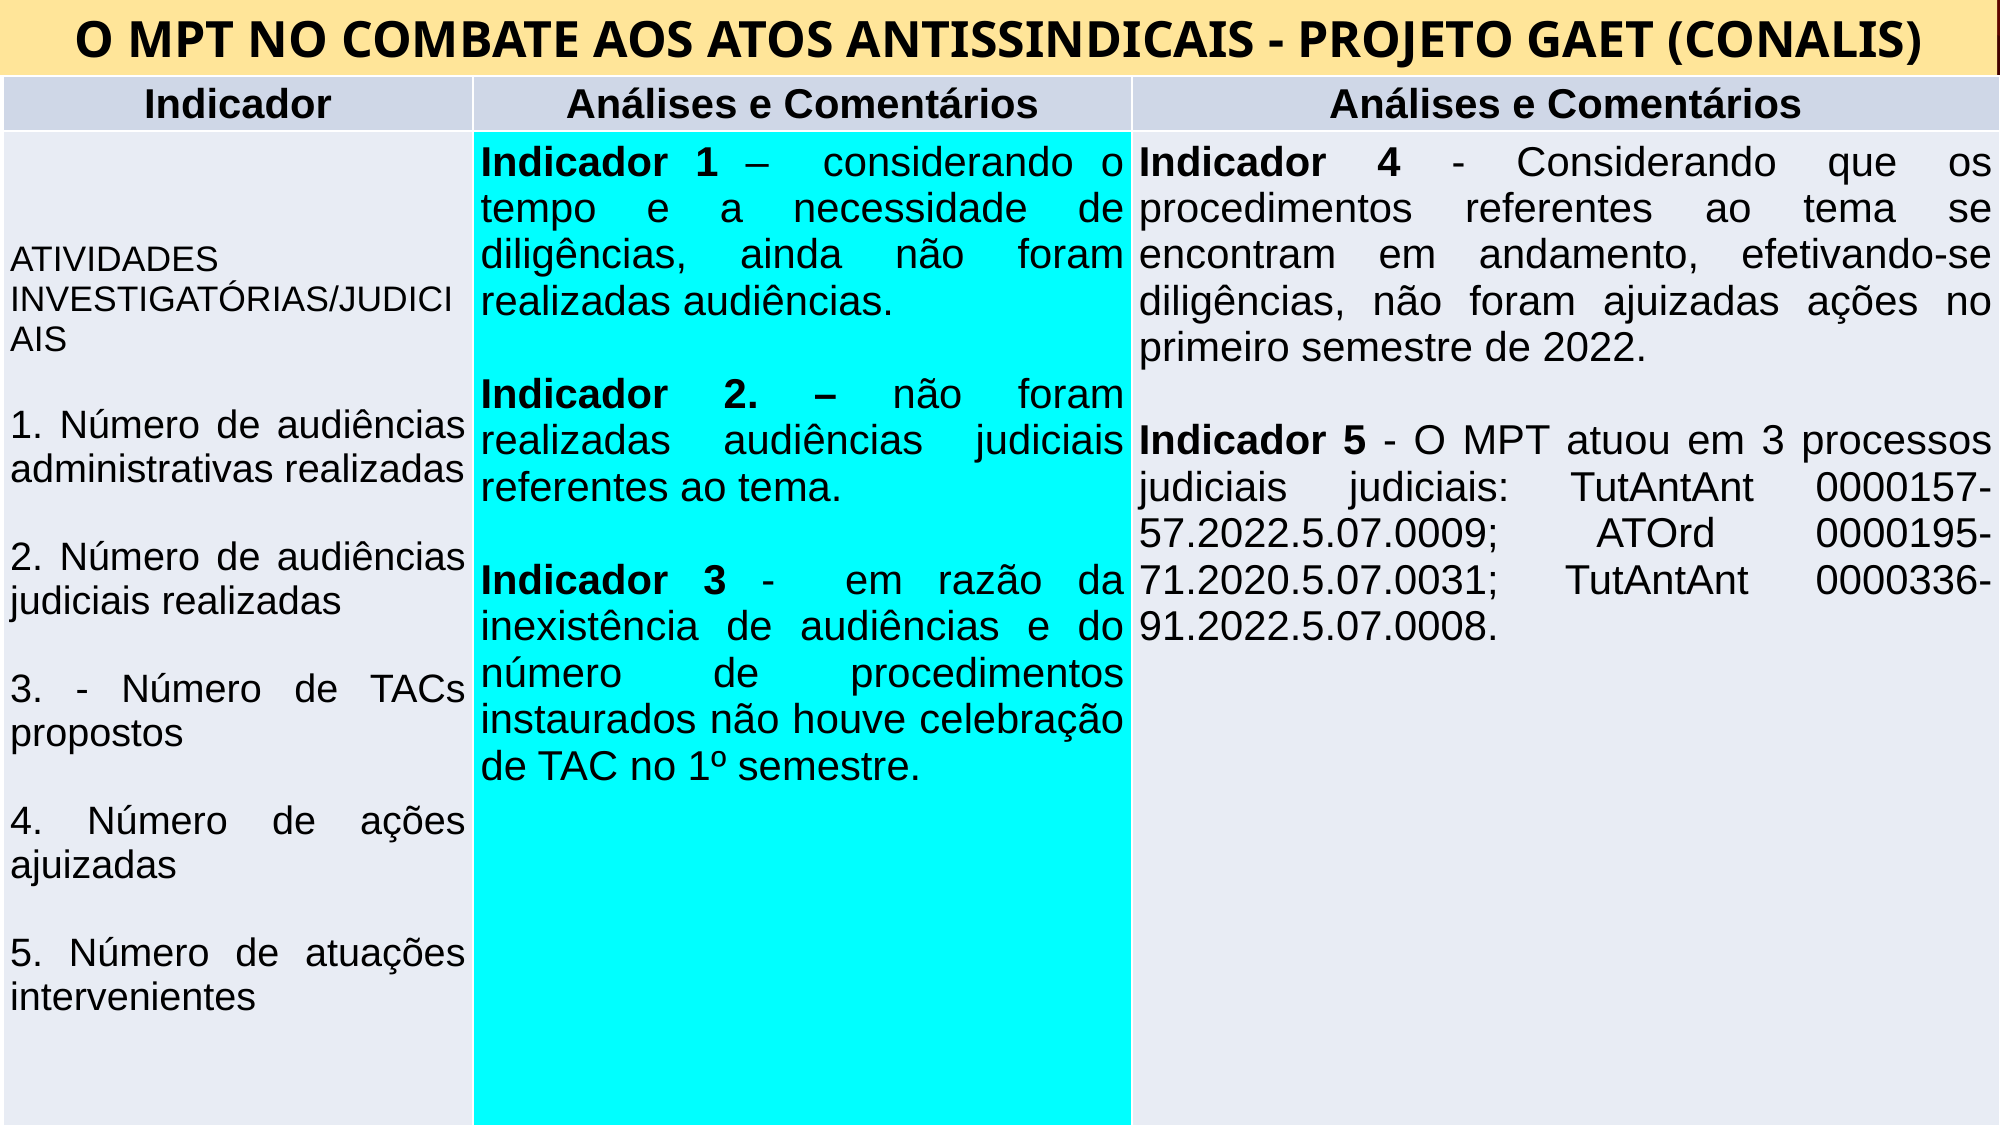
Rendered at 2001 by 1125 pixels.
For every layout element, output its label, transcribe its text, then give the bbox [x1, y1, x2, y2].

table_cell ATIVIDADES INVESTIGATÓRIAS/JUDICIAIS 1. Número de audiências administrativas realizadas 2. Número de audiências judiciais realizadas 3. - Número de TACs propostos 4. Número de ações ajuizadas 5. Número de atuações intervenientes [4, 132, 472, 1125]
table_cell Indicador 1 – considerando o tempo e a necessidade de diligências, ainda não foram realizadas audiências. Indicador 2. – não foram realizadas audiências judiciais referentes ao tema. Indicador 3 - em razão da inexistência de audiências e do número de procedimentos instaurados não houve celebração de TAC no 1º semestre. [474, 132, 1131, 1125]
table_header Análises e Comentários [474, 77, 1131, 130]
table_header Análises e Comentários [1133, 77, 1999, 130]
text_box O MPT NO COMBATE AOS ATOS ANTISSINDICAIS - PROJETO GAET (CONALIS) [0, 0, 1998, 75]
table_header Indicador [4, 77, 472, 130]
table_cell Indicador 4 - Considerando que os procedimentos referentes ao tema se encontram em andamento, efetivando-se diligências, não foram ajuizadas ações no primeiro semestre de 2022. Indicador 5 - O MPT atuou em 3 processos judiciais judiciais: TutAntAnt 0000157-57.2022.5.07.0009; ATOrd 0000195-71.2020.5.07.0031; TutAntAnt 0000336-91.2022.5.07.0008. [1133, 132, 1999, 1125]
